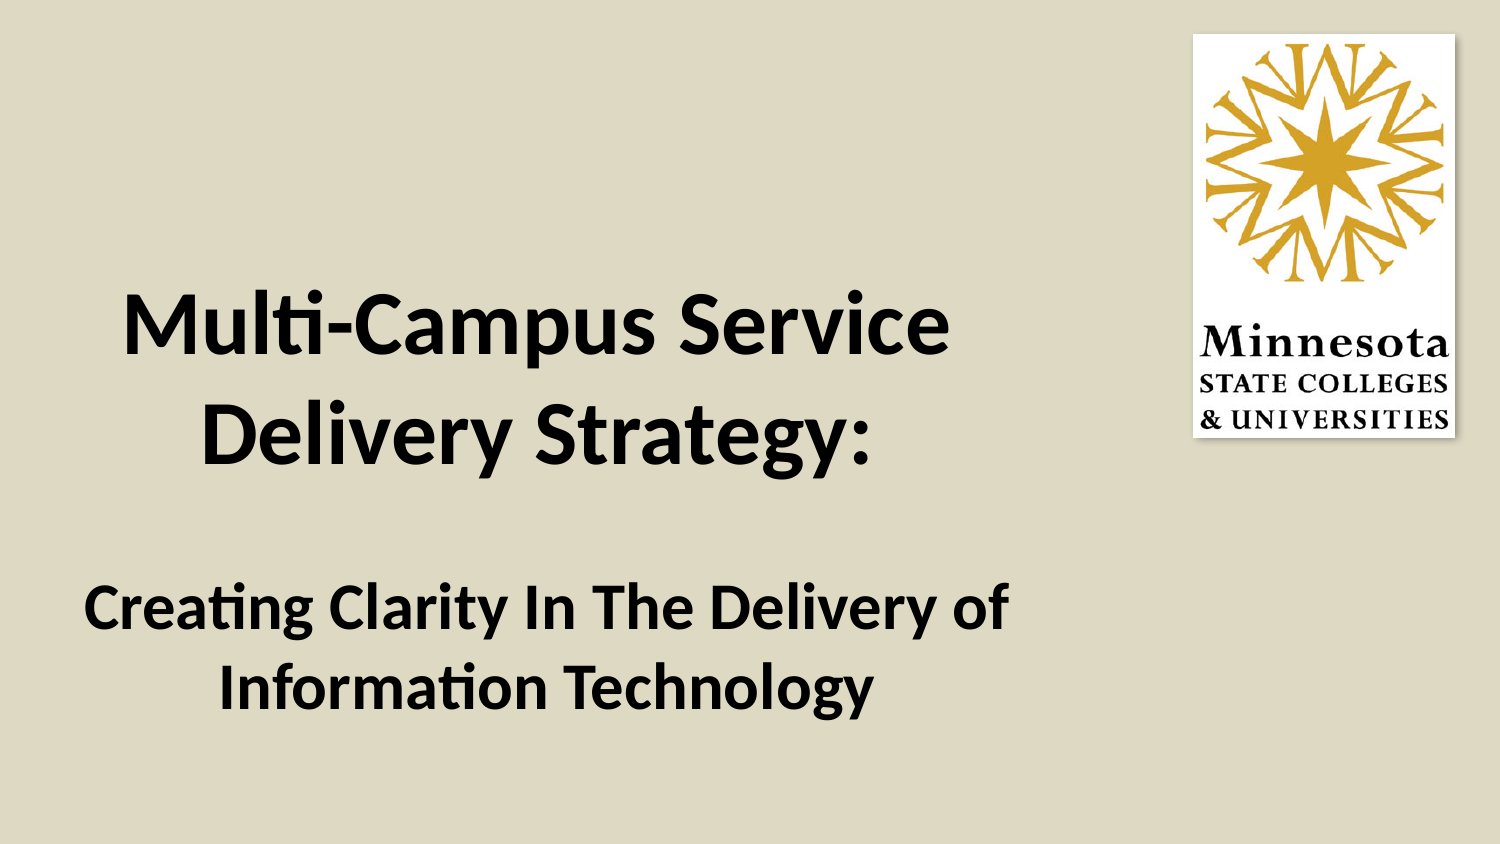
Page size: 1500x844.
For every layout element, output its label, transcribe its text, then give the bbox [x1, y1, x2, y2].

title Multi-Campus Service Delivery Strategy: Creating Clarity In The Delivery of Information Technology [34, 261, 1061, 725]
picture [1193, 34, 1455, 438]
